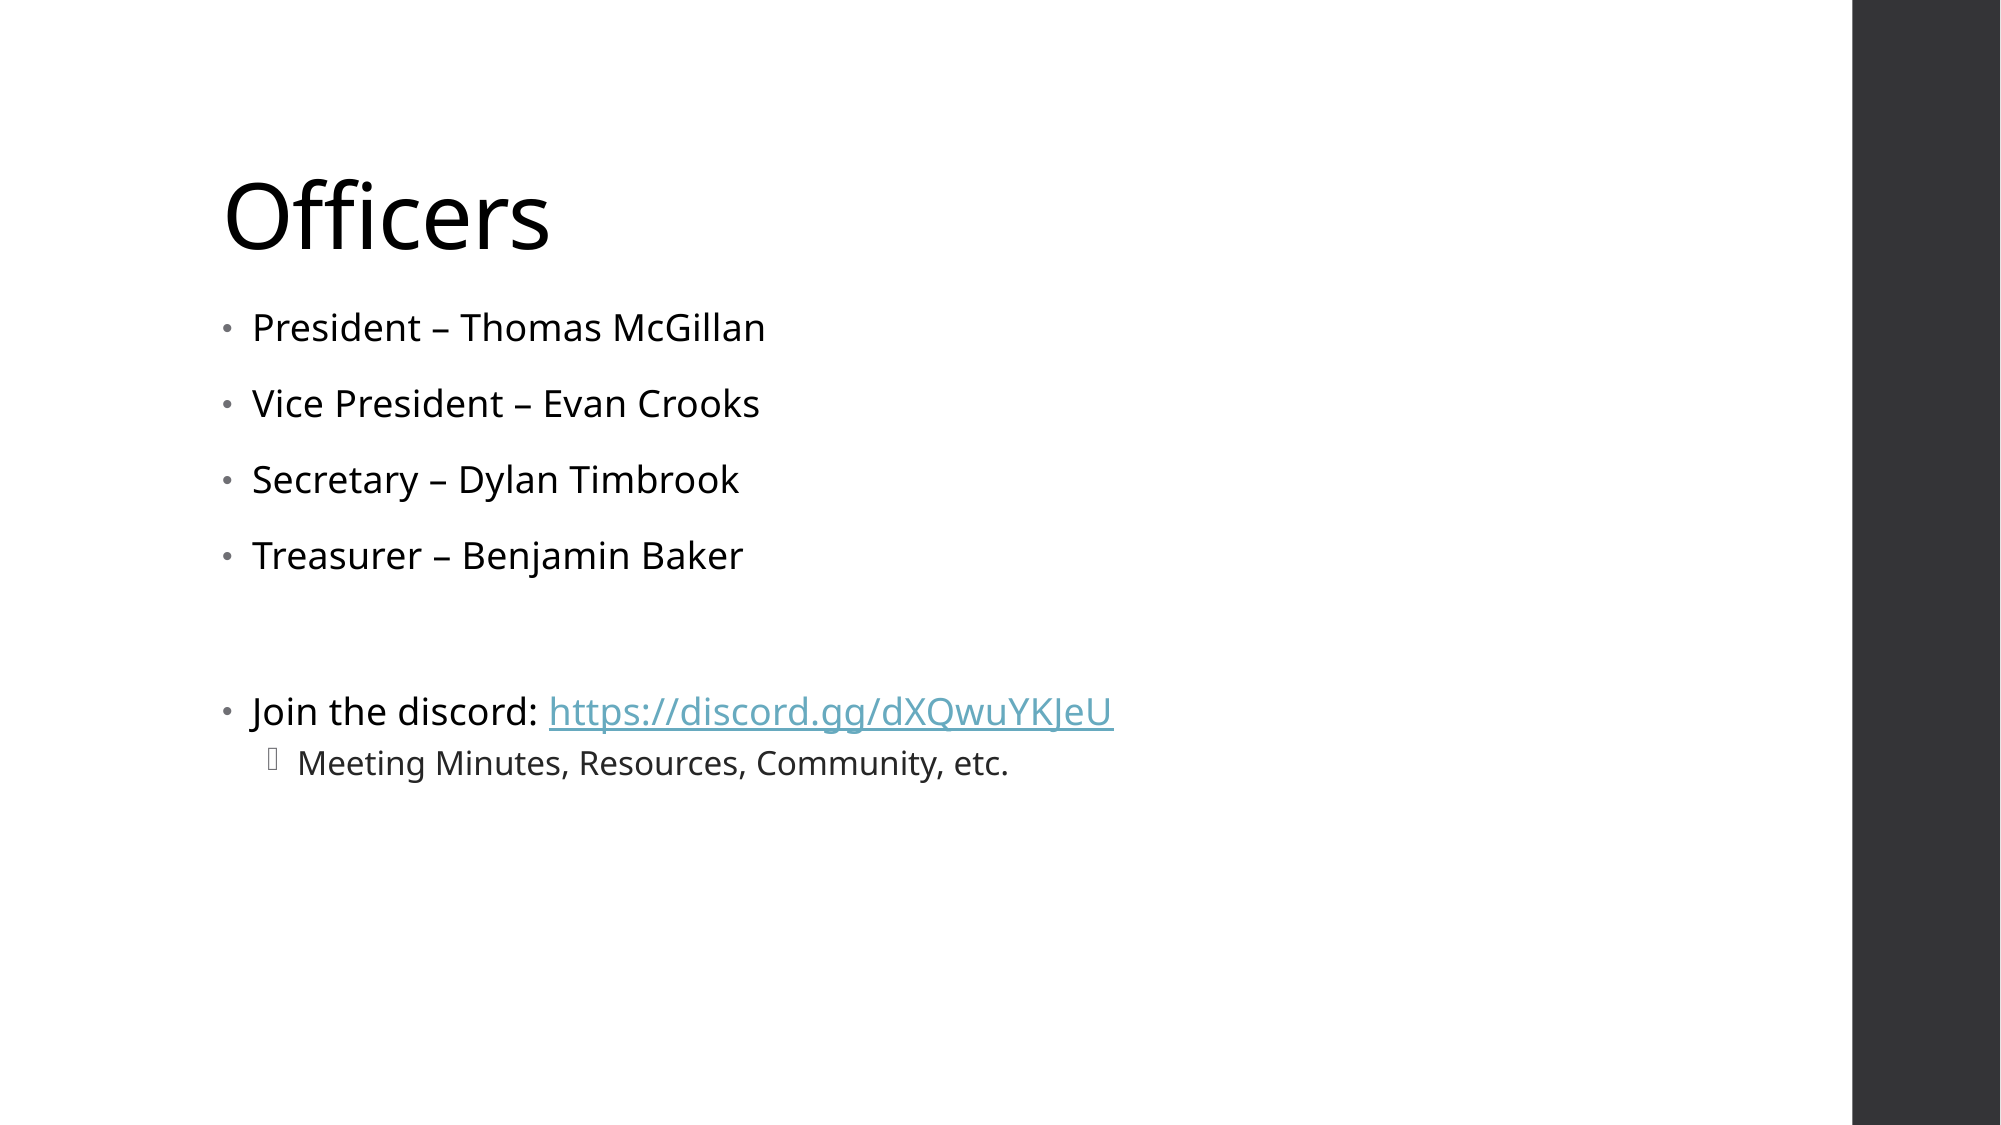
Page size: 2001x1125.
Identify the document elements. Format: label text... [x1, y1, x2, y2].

title Officers [206, 60, 1797, 278]
list President – Thomas McGillan Vice President – Evan Crooks Secretary – Dylan Timbrook Treasurer – Benjamin Baker Join the discord: https://discord.gg/dXQwuYKJeU Meeting Minutes, Resources, Community, etc. [206, 299, 1617, 1014]
